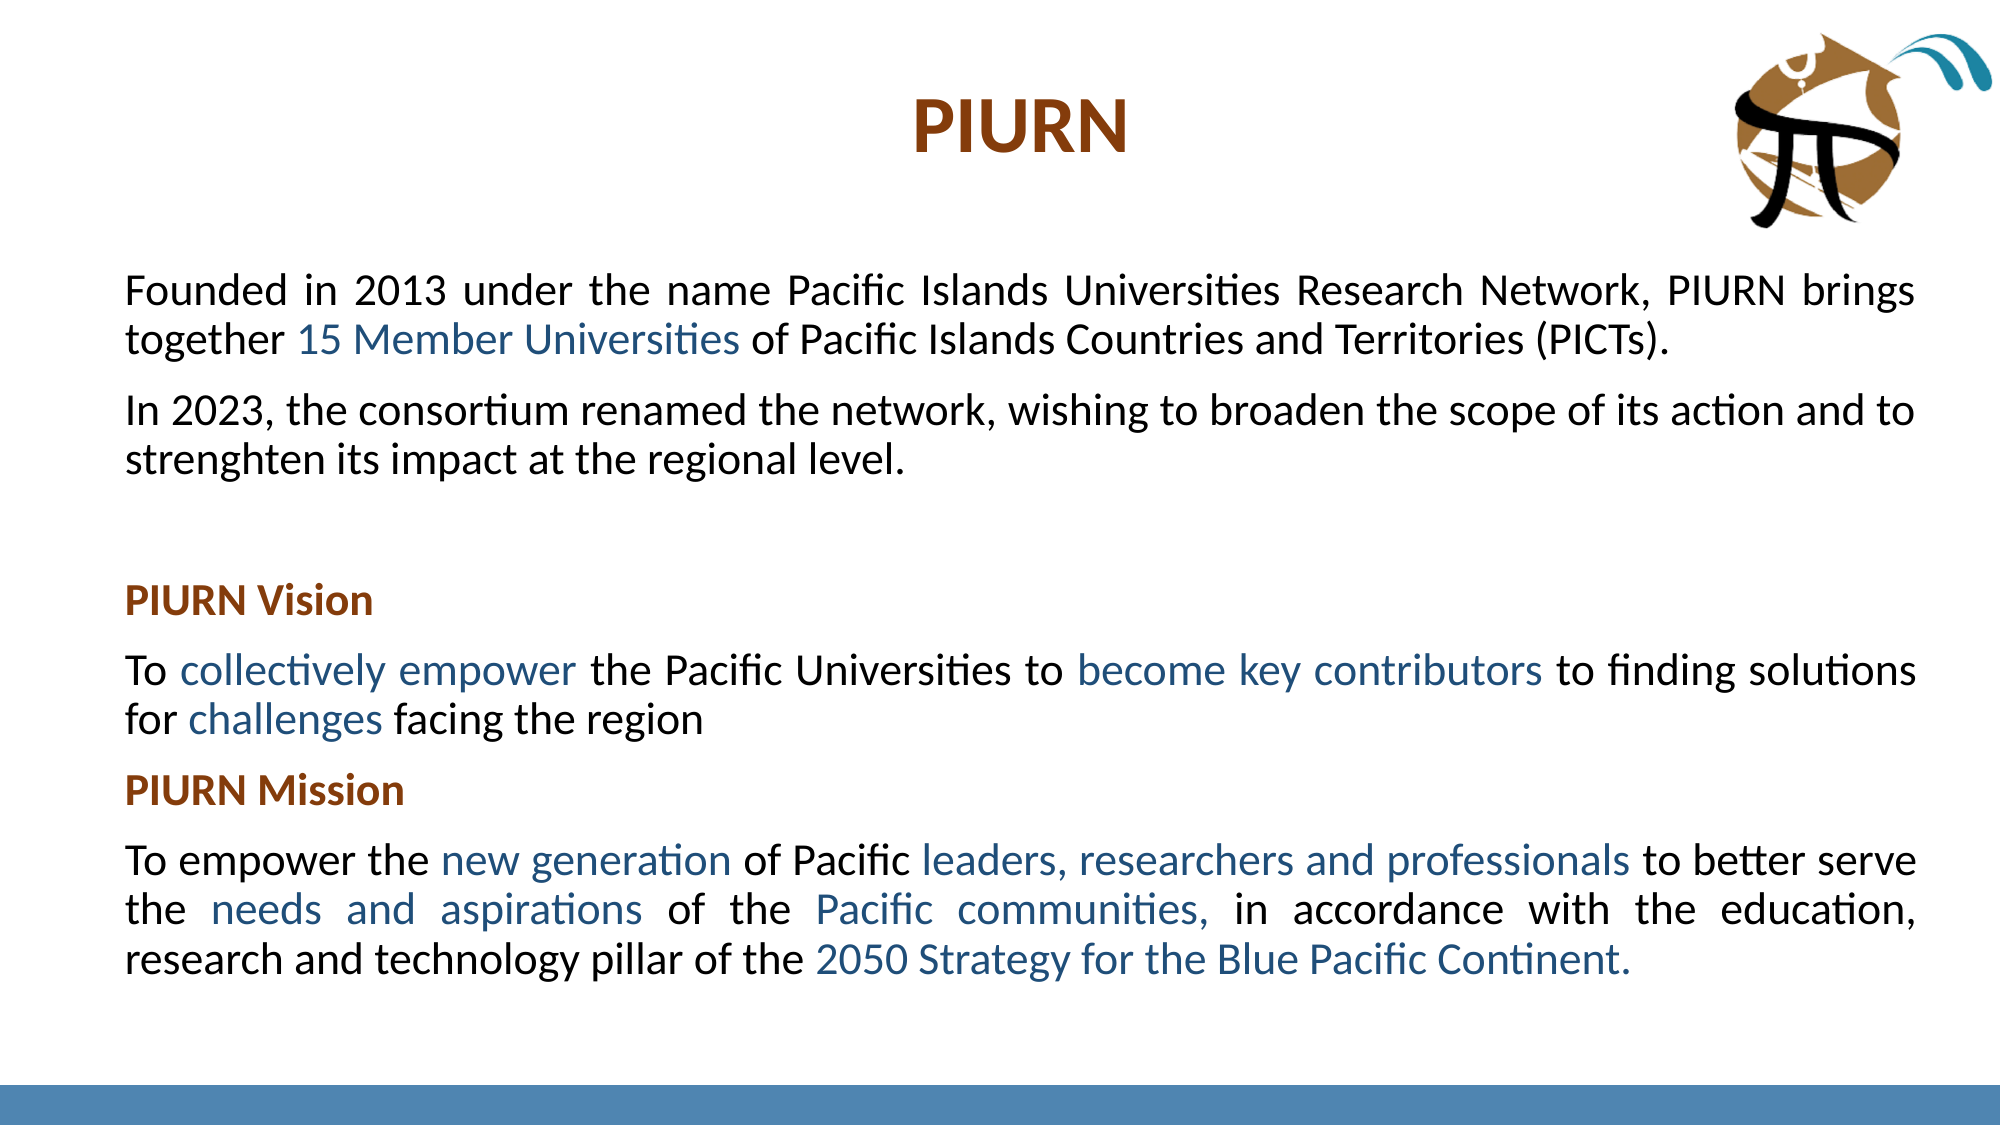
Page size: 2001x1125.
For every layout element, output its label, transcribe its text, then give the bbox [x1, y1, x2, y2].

text_box [0, 1085, 2000, 1125]
picture [1720, 0, 2000, 280]
text_box PIURN Founded in 2013 under the name Pacific Islands Universities Research Network, PIURN brings together 15 Member Universities of Pacific Islands Countries and Territories (PICTs). In 2023, the consortium renamed the network, wishing to broaden the scope of its action and to strenghten its impact at the regional level. PIURN Vision To collectively empower the Pacific Universities to become key contributors to finding solutions for challenges facing the region PIURN Mission To empower the new generation of Pacific leaders, researchers and professionals to better serve the needs and aspirations of the Pacific communities, in accordance with the education, research and technology pillar of the 2050 Strategy for the Blue Pacific Continent. [109, 75, 1933, 1065]
